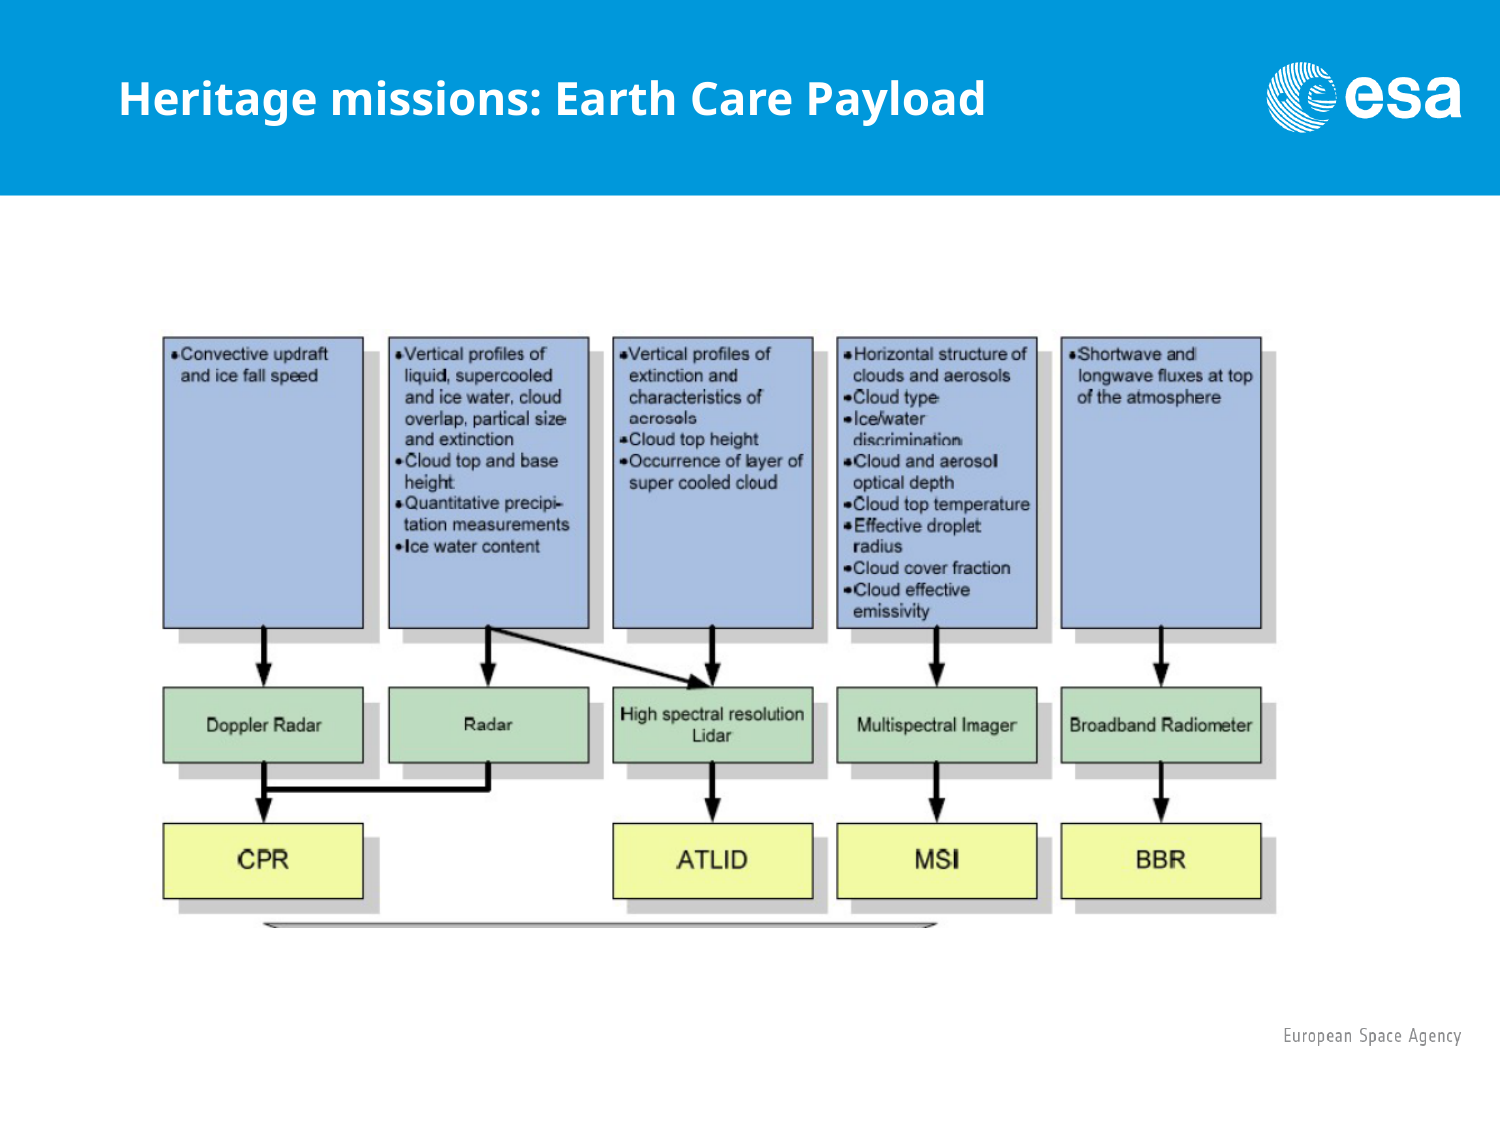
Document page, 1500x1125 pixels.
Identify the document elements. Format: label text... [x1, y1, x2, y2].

picture [1283, 85, 1288, 95]
picture [1346, 78, 1382, 118]
picture [1388, 78, 1420, 118]
picture [1264, 1020, 1500, 1059]
picture [1287, 118, 1297, 125]
picture [1270, 85, 1274, 95]
picture [1272, 79, 1278, 94]
title Heritage missions: Earth Care Payload [102, 62, 1247, 133]
picture [1426, 78, 1460, 118]
picture [1279, 64, 1298, 86]
picture [1268, 92, 1274, 103]
picture [1275, 98, 1284, 110]
picture [1291, 126, 1299, 131]
picture [1268, 102, 1275, 112]
picture [1279, 111, 1286, 117]
picture [1292, 111, 1300, 117]
picture [1276, 74, 1280, 88]
picture [1291, 98, 1300, 107]
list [134, 328, 1365, 929]
